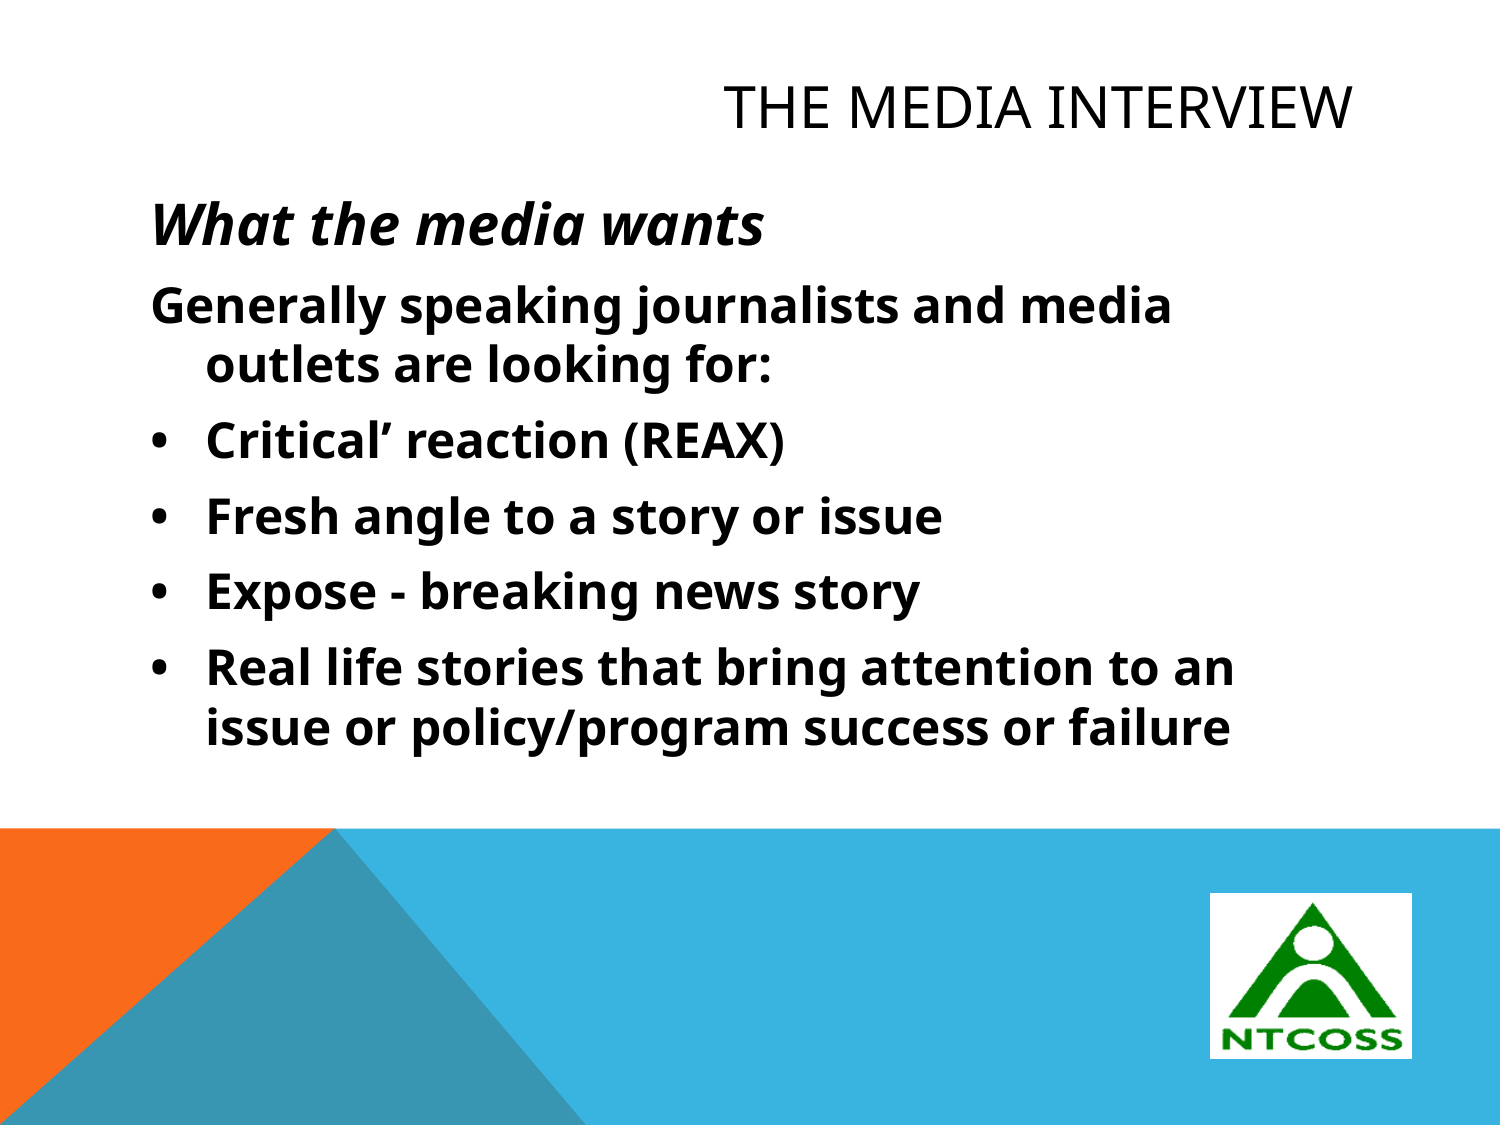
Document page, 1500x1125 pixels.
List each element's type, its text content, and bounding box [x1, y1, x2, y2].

title The Media interview [135, 60, 1369, 150]
picture [1210, 892, 1412, 1059]
list What the media wants Generally speaking journalists and media outlets are looking for: • Critical’ reaction (REAX) • Fresh angle to a story or issue • Expose - breaking news story • Real life stories that bring attention to an issue or policy/program success or failure [135, 180, 1369, 768]
